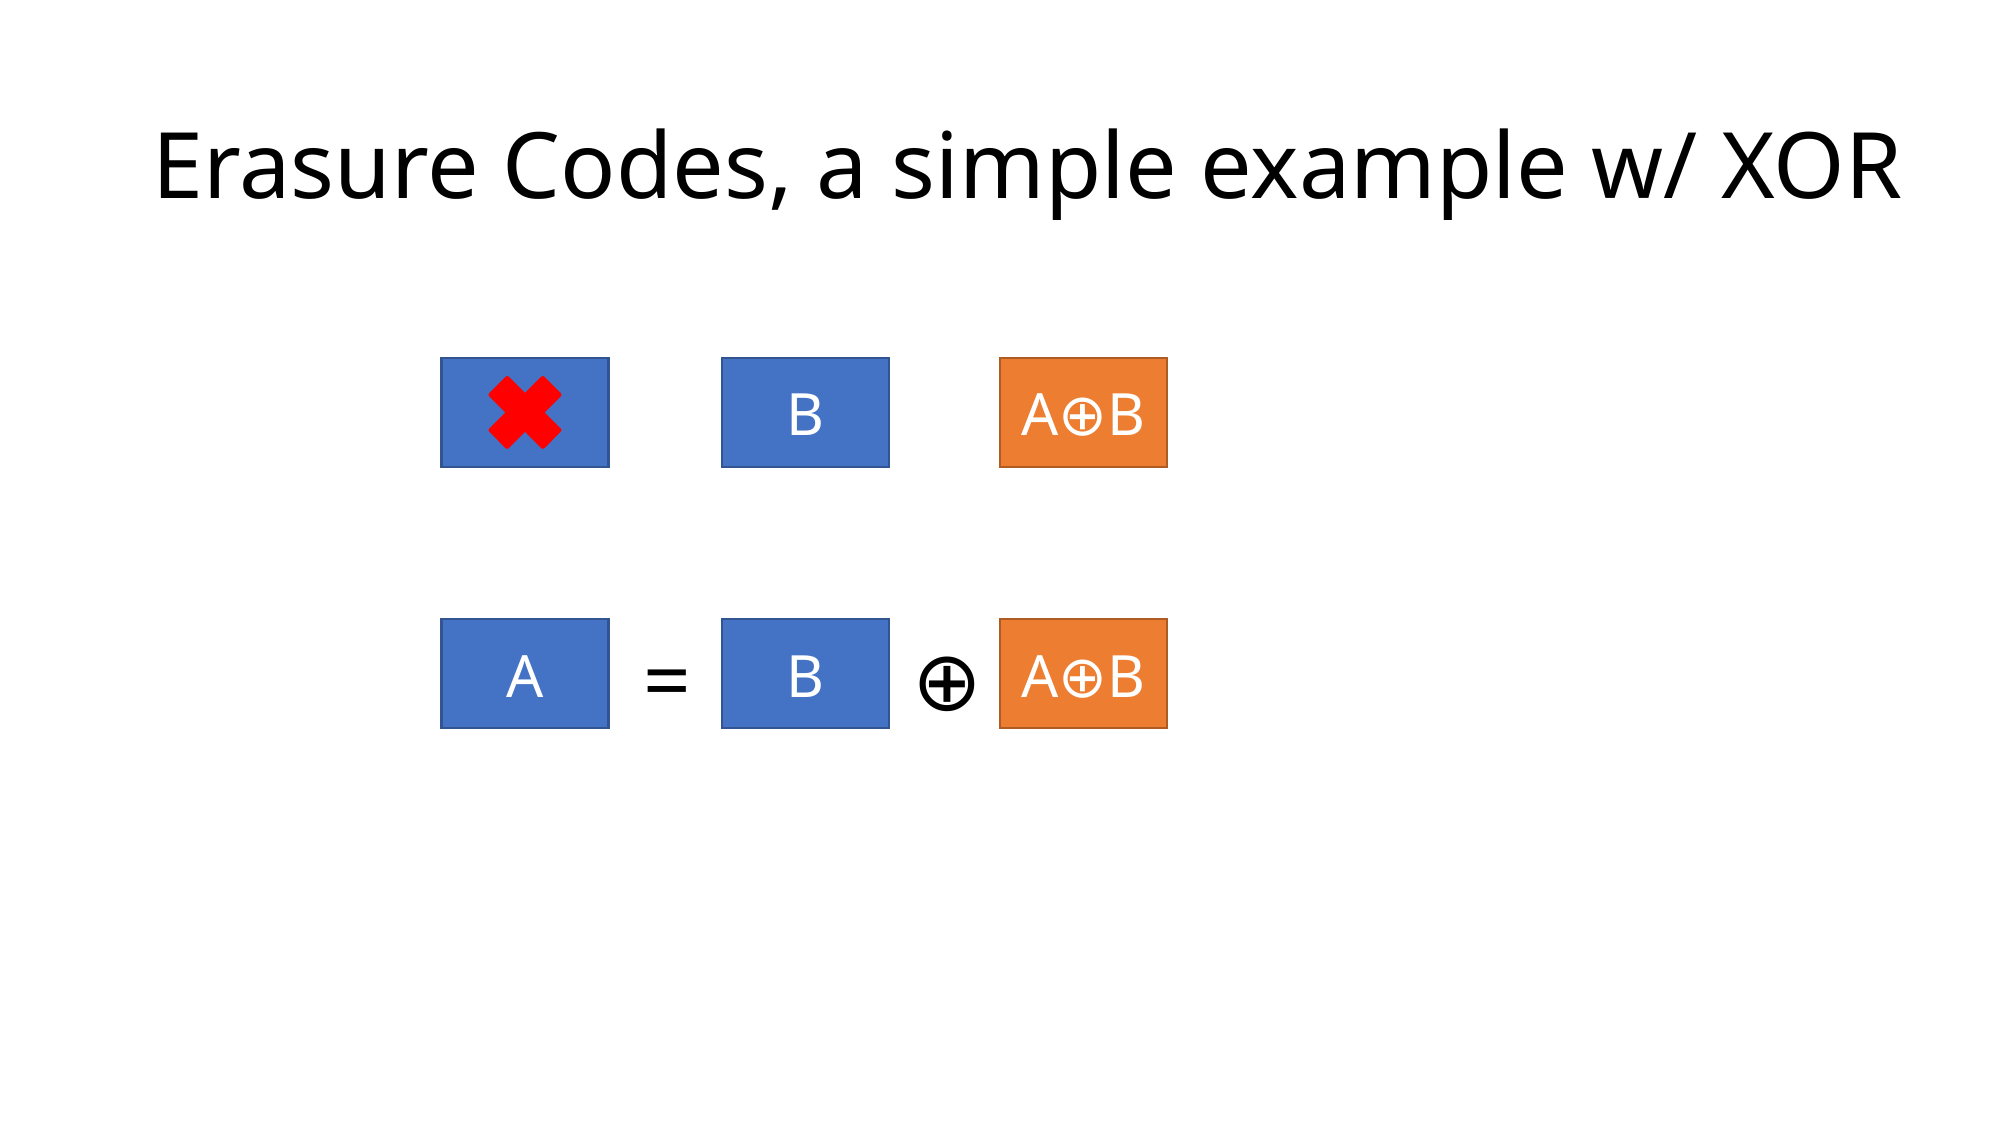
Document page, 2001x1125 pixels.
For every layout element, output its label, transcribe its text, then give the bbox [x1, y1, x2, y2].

text_box A [440, 357, 610, 468]
text_box [490, 378, 560, 447]
text_box = [629, 619, 707, 734]
text_box A [440, 618, 610, 729]
text_box A⊕B [999, 357, 1168, 468]
text_box ⊕ [897, 619, 998, 734]
title Erasure Codes, a simple example w/ XOR [137, 59, 2000, 278]
text_box B [721, 618, 890, 729]
text_box B [721, 357, 890, 468]
text_box A⊕B [999, 618, 1168, 729]
